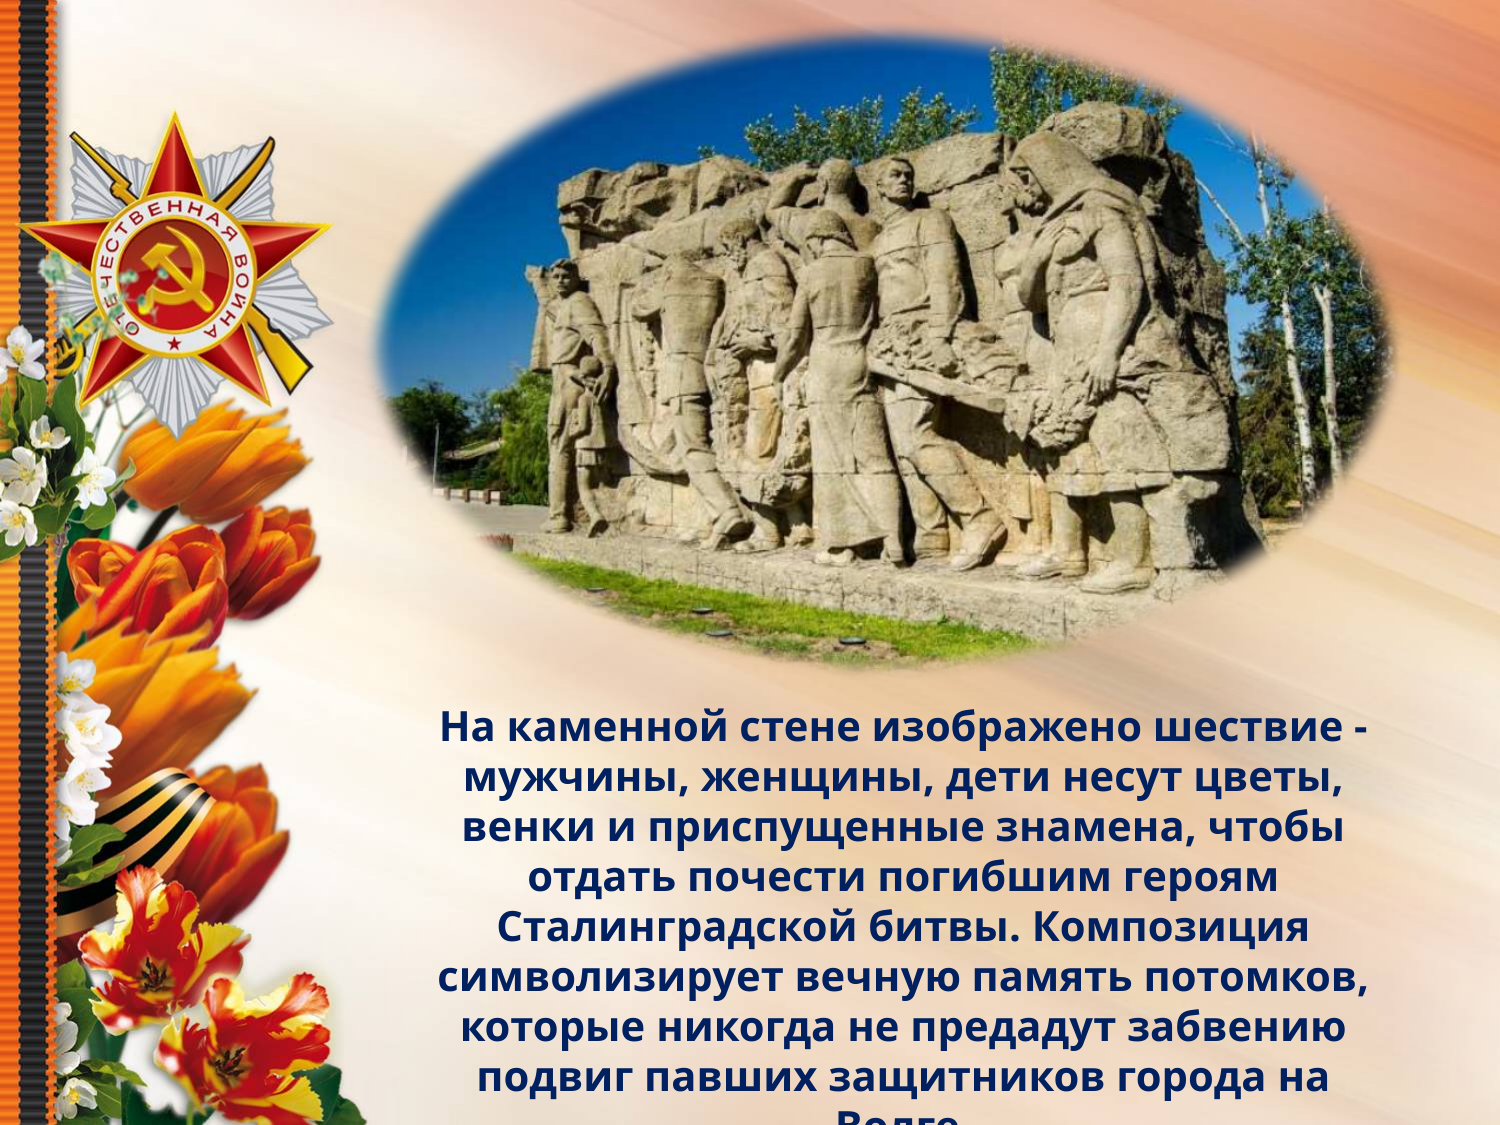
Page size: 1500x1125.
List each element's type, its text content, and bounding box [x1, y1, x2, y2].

text_box На каменной стене изображено шествие - мужчины, женщины, дети несут цветы, венки и приспущенные знамена, чтобы отдать почести погибшим героям Сталинградской битвы. Композиция символизирует вечную память потомков, которые никогда не предадут забвению подвиг павших защитников города на Волге. [419, 692, 1388, 1125]
picture [0, 0, 1500, 1125]
